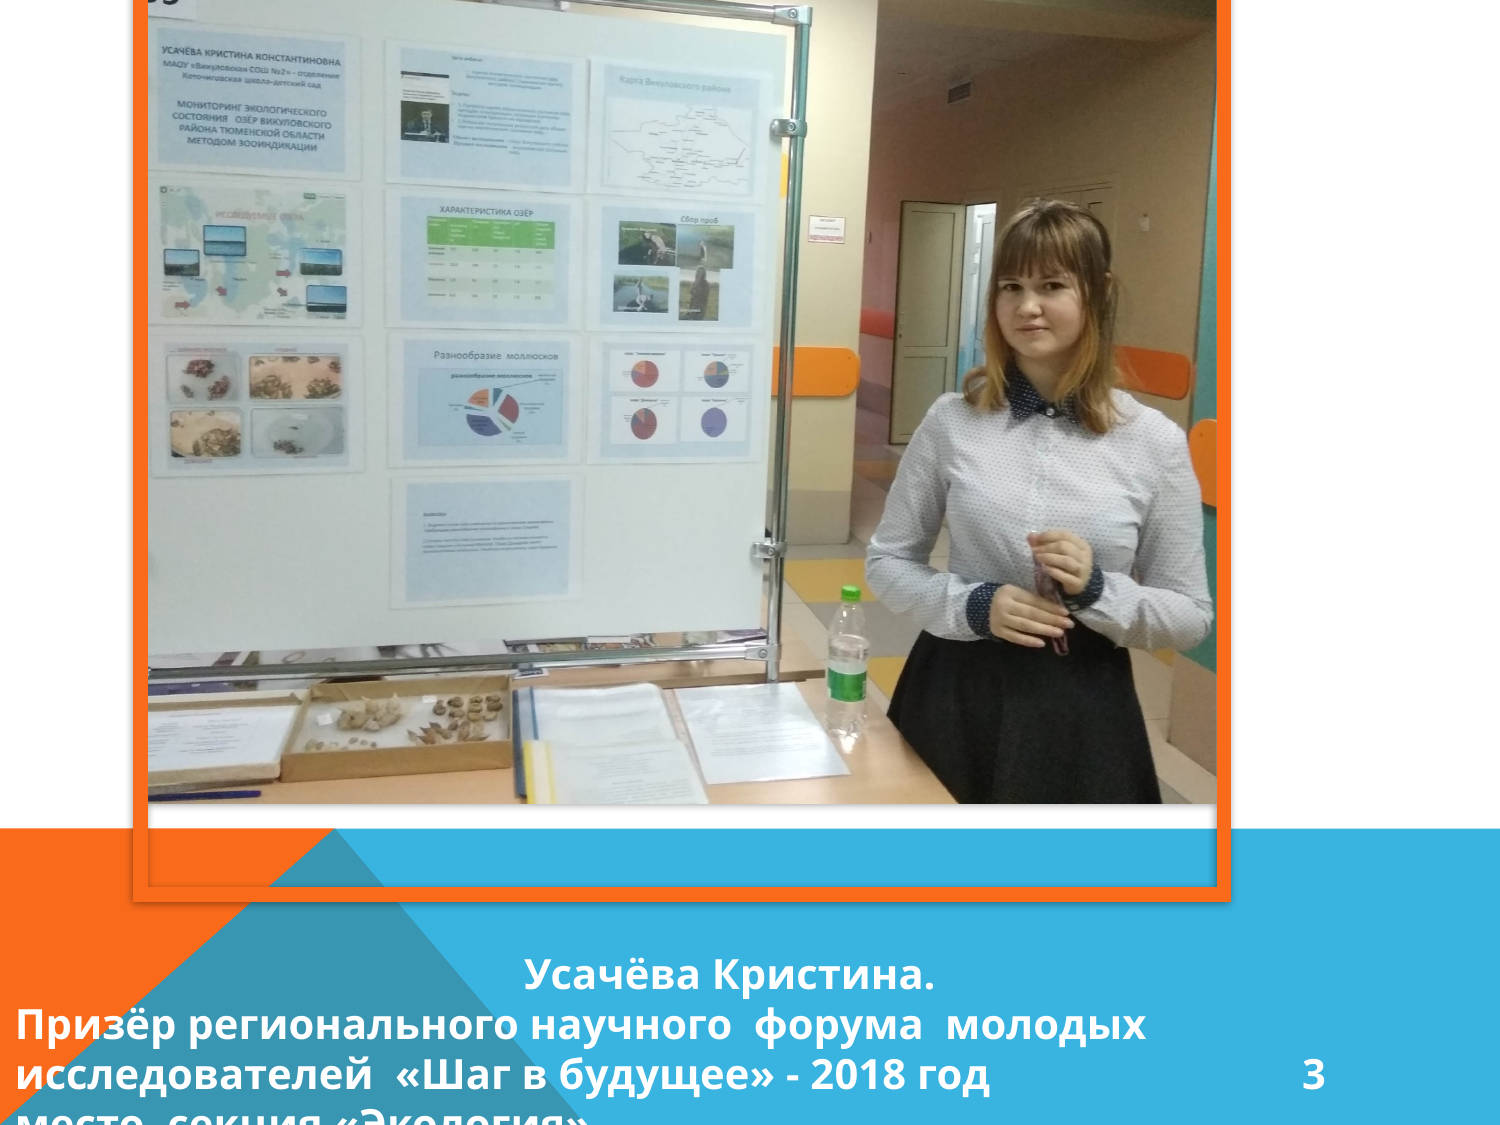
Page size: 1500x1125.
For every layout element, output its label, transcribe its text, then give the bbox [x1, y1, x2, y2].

text_box Усачёва Кристина. Призёр регионального научного форума молодых исследователей «Шаг в будущее» - 2018 год 3 место, секция «Экология» [0, 940, 1471, 1125]
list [147, 0, 1217, 888]
